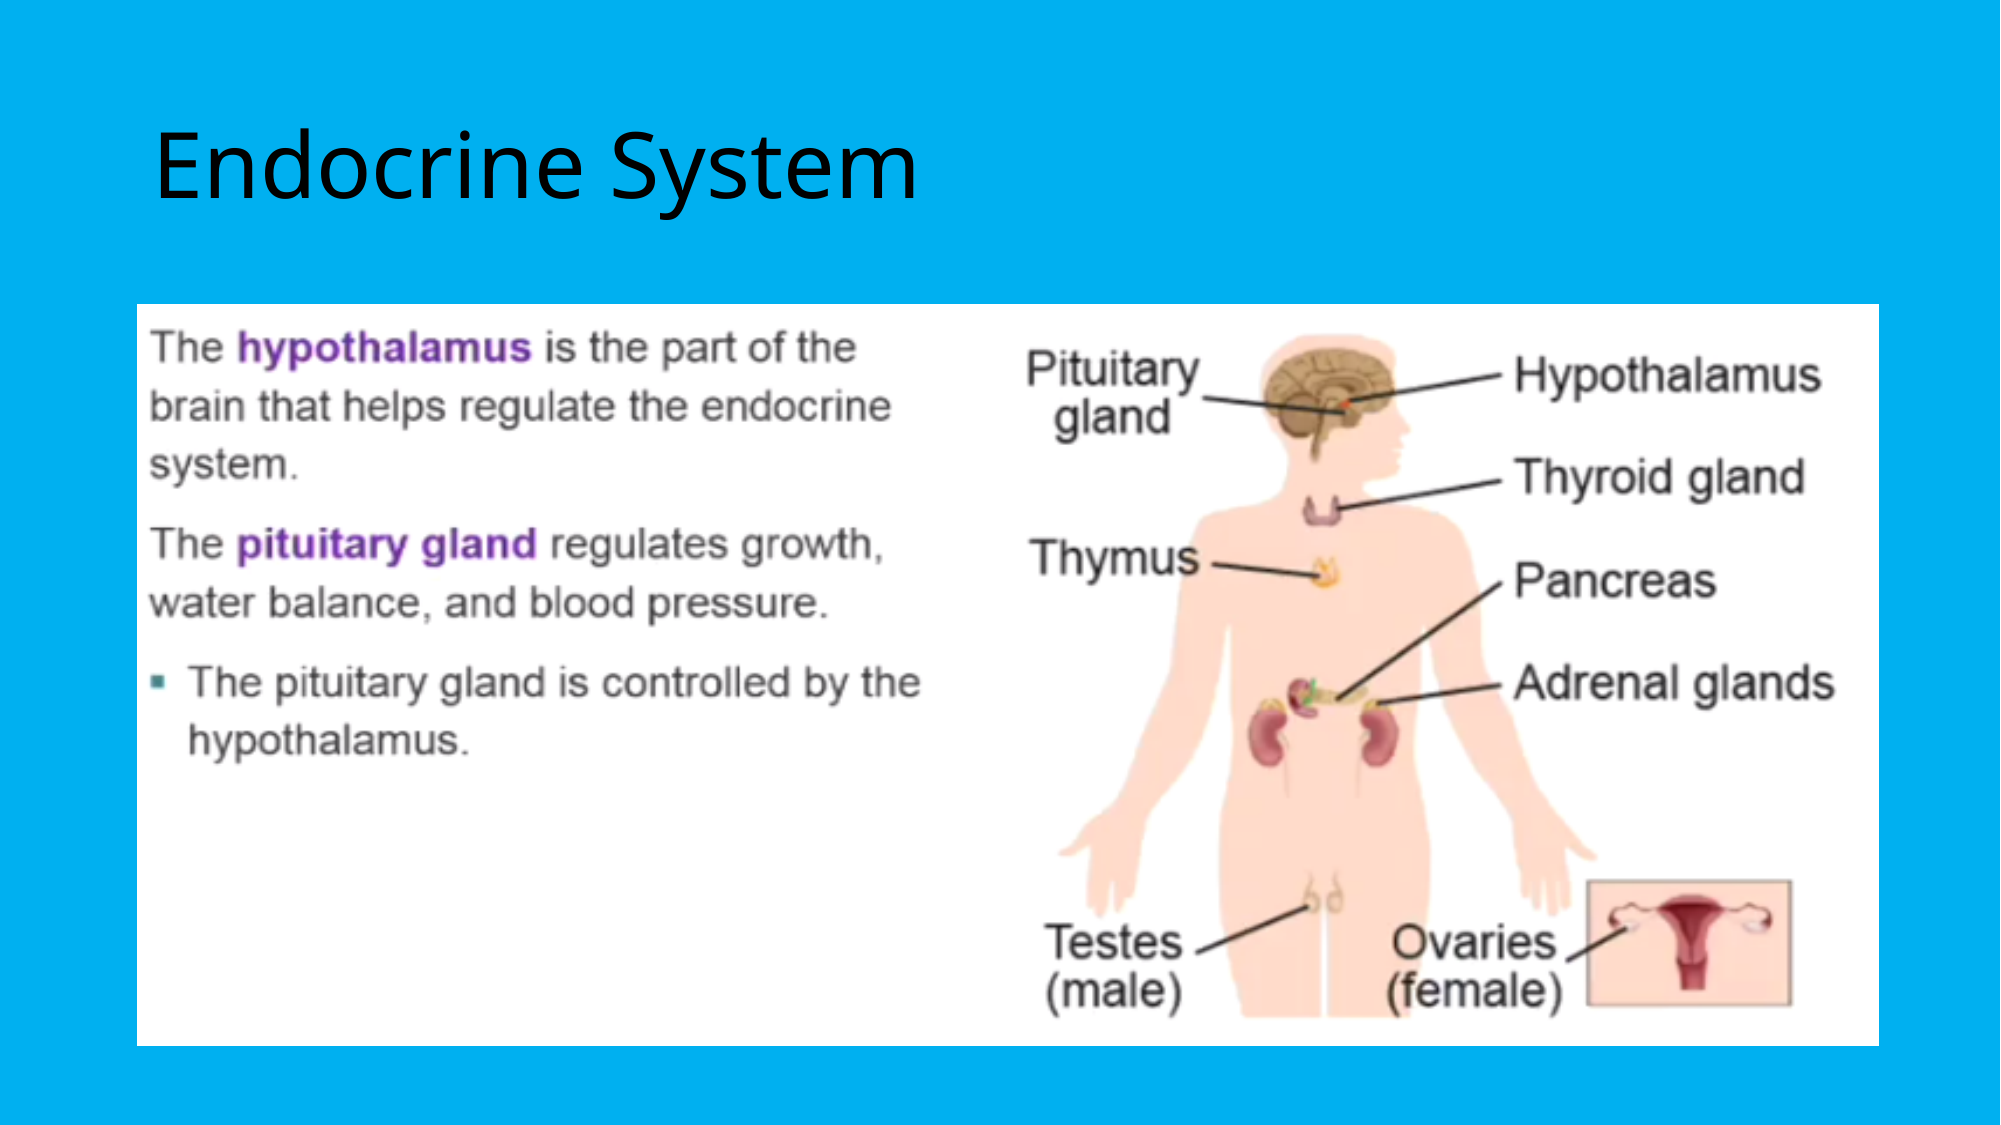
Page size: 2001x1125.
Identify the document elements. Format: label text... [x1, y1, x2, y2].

title Endocrine System [137, 59, 1863, 278]
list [137, 304, 1879, 1047]
